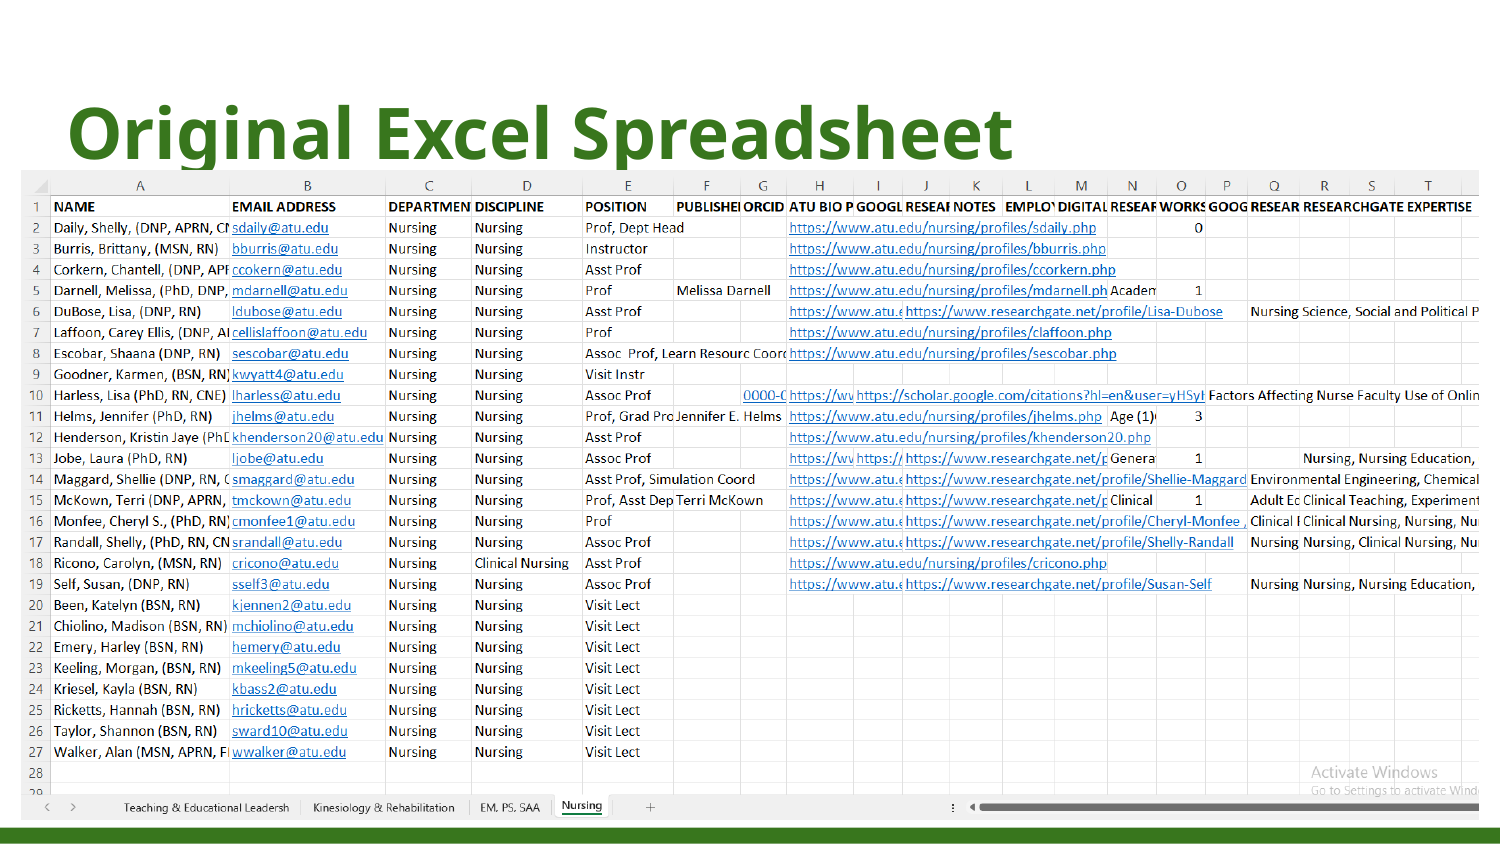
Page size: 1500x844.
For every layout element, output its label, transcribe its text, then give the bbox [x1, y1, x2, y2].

picture [21, 170, 1479, 821]
title Original Excel Spreadsheet [51, 72, 1449, 169]
